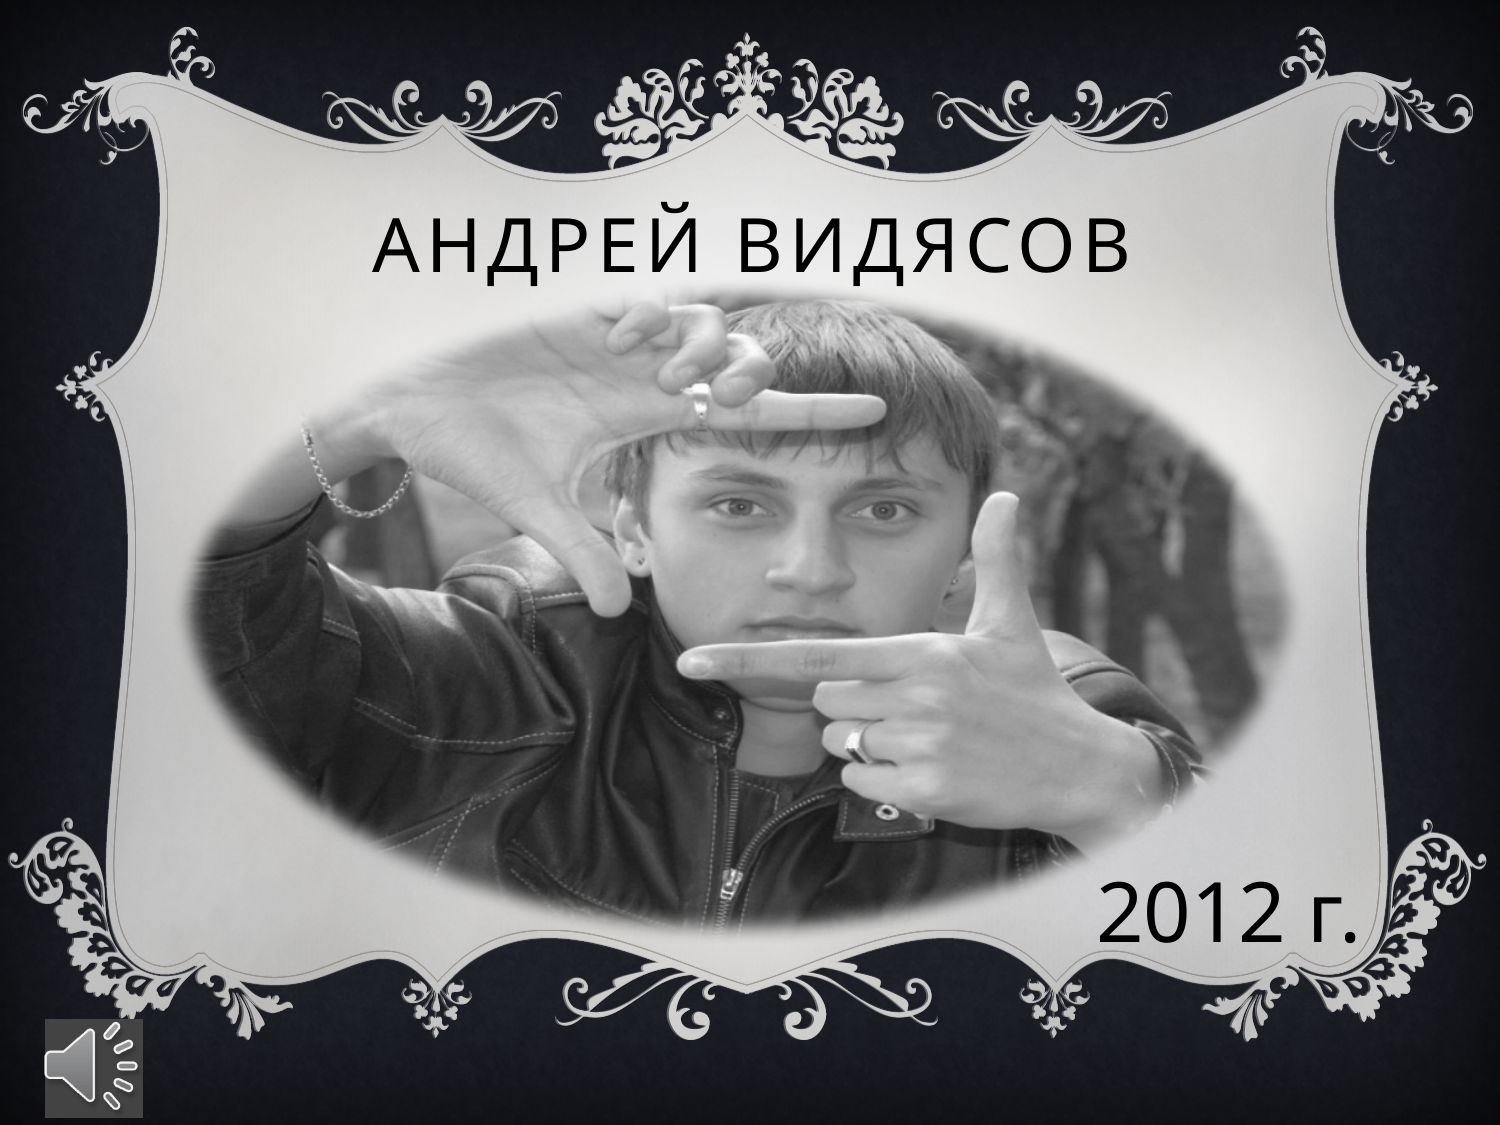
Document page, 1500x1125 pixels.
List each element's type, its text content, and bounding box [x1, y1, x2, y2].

picture [0, 0, 1500, 1125]
text_box 2012 г. [1081, 851, 1377, 1067]
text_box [43, 1018, 145, 1119]
title Андрей видясов [230, 172, 1281, 278]
